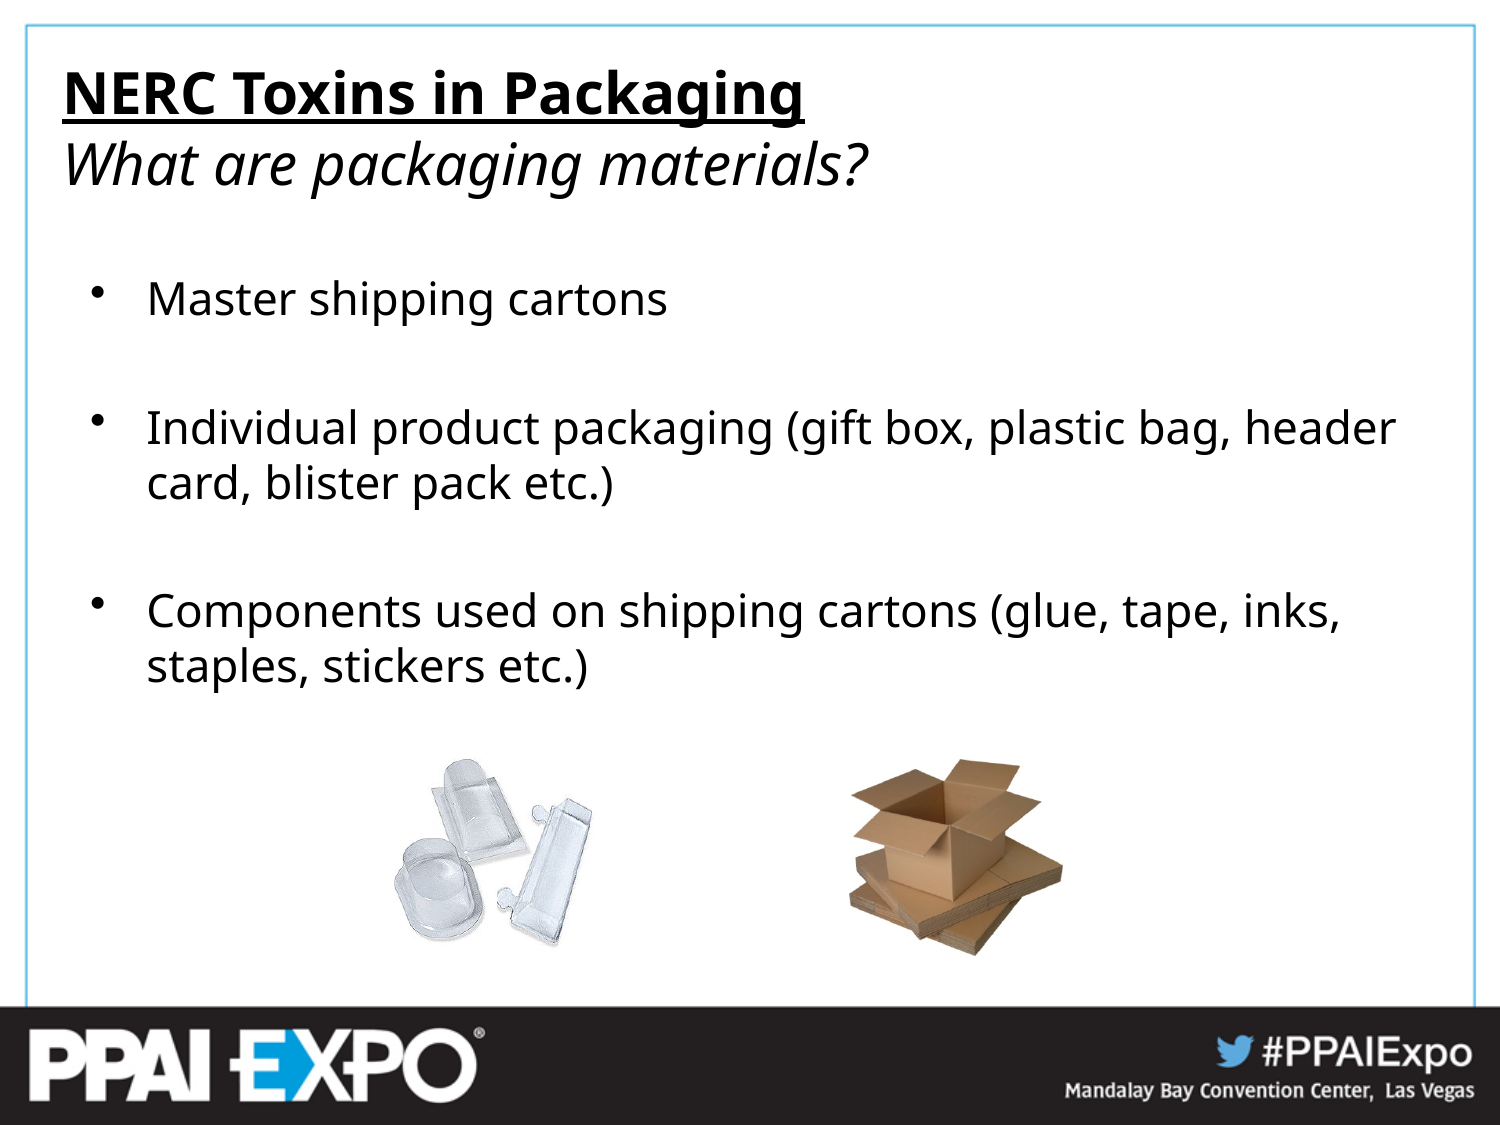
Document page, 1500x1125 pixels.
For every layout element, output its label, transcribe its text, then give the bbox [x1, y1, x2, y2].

list Master shipping cartons Individual product packaging (gift box, plastic bag, header card, blister pack etc.) Components used on shipping cartons (glue, tape, inks, staples, stickers etc.) [75, 262, 1425, 1005]
picture [0, 0, 1500, 1125]
title NERC Toxins in Packaging What are packaging materials? [47, 32, 1398, 221]
